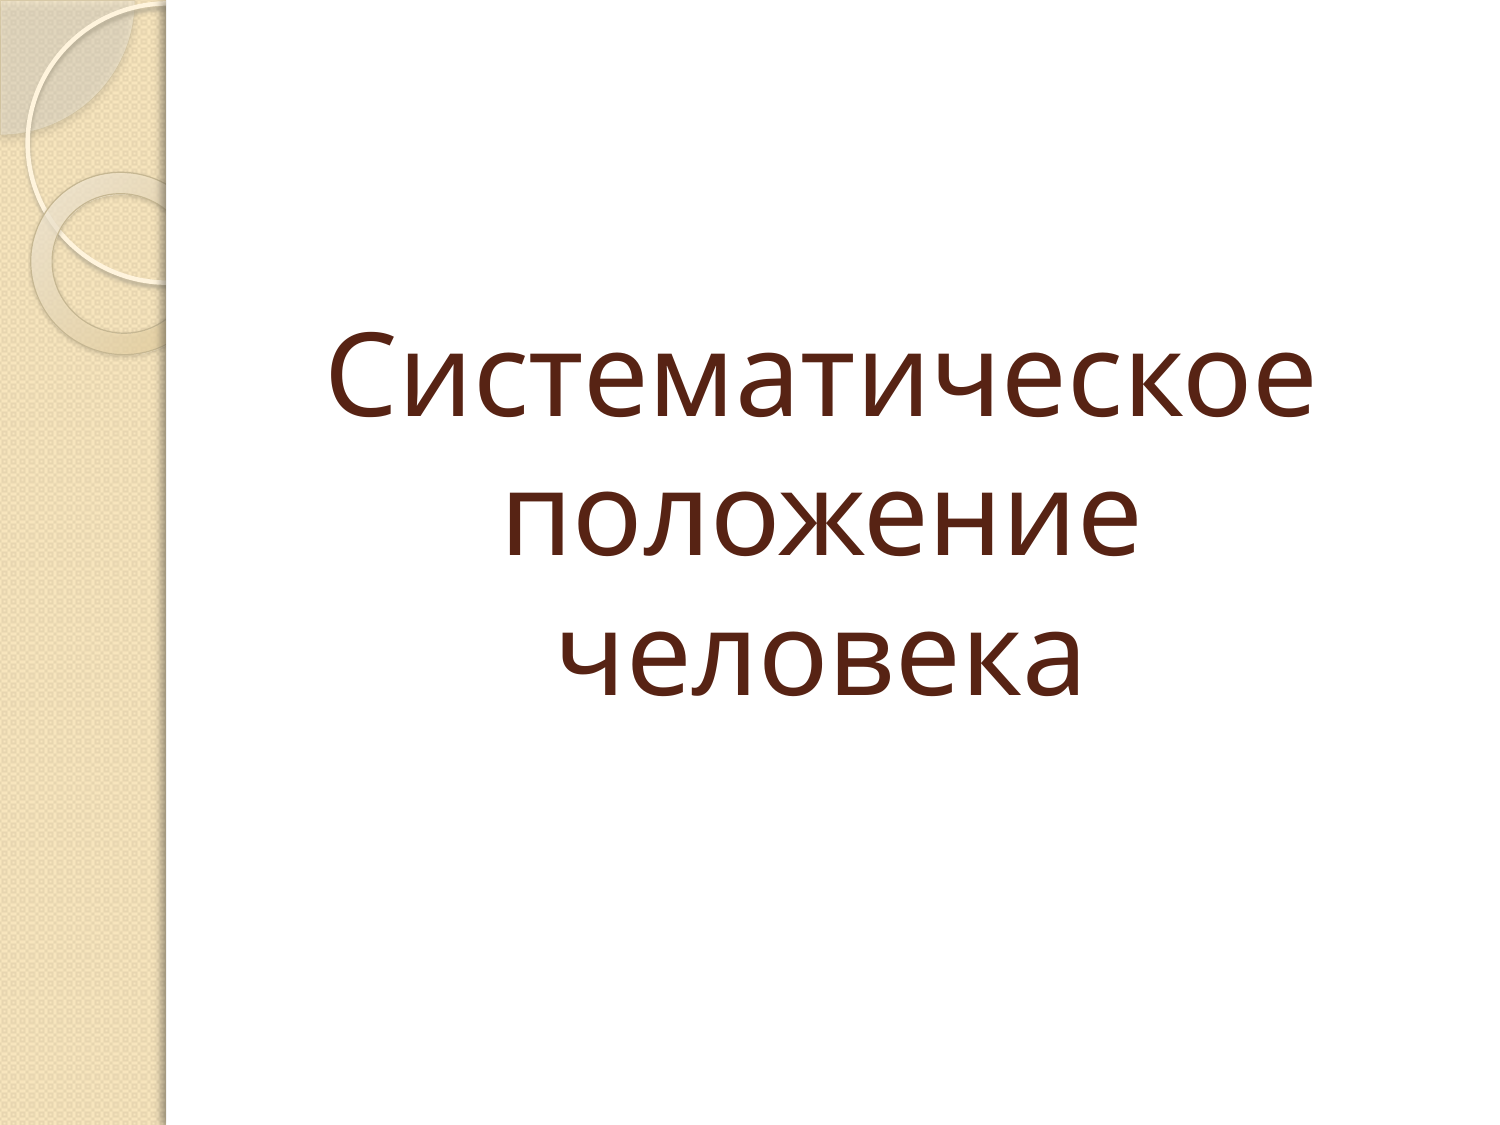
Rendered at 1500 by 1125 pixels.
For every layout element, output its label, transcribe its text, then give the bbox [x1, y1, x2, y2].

title Систематическое положение человека [206, 290, 1437, 728]
